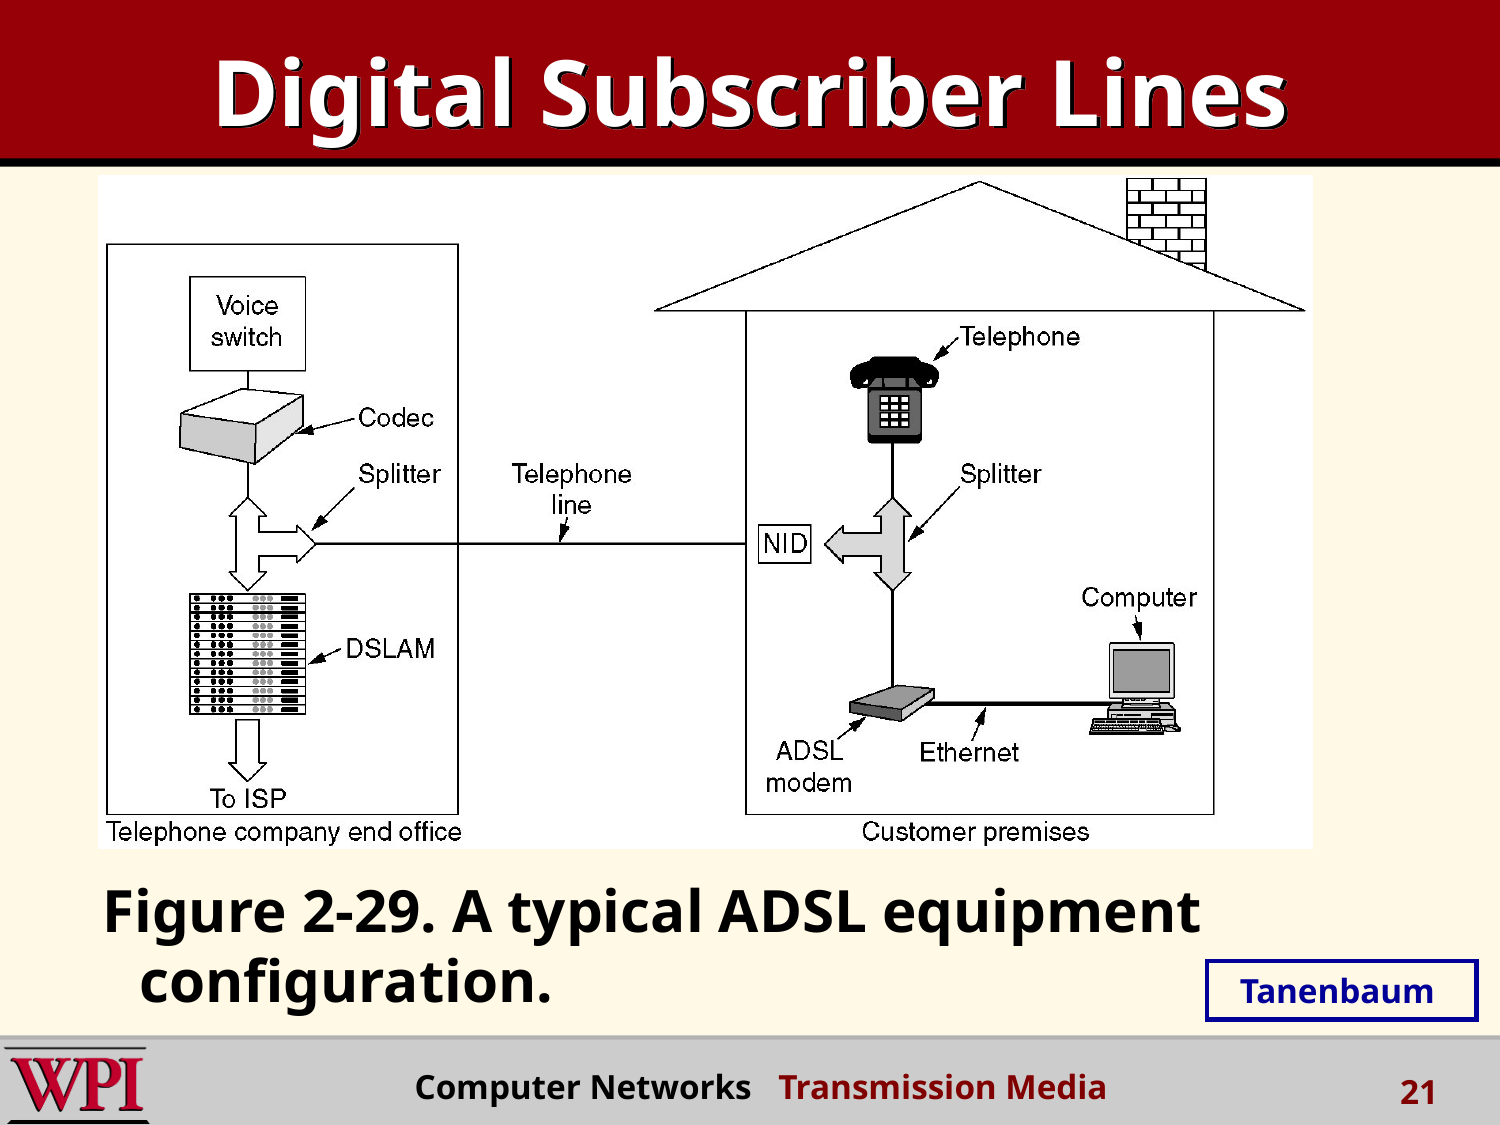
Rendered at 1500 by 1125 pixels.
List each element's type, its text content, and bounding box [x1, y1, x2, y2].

picture [0, 0, 1500, 158]
picture [0, 1040, 1500, 1125]
footer Computer Networks Transmission Media [210, 1058, 1304, 1107]
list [98, 175, 1313, 849]
text_box Tanenbaum [1206, 960, 1477, 1020]
text_box Figure 2-29. A typical ADSL equipment configuration. [87, 867, 1438, 980]
picture [0, 167, 1500, 1035]
title Digital Subscriber Lines [29, 18, 1471, 150]
slide_number 21 [1344, 1063, 1495, 1102]
